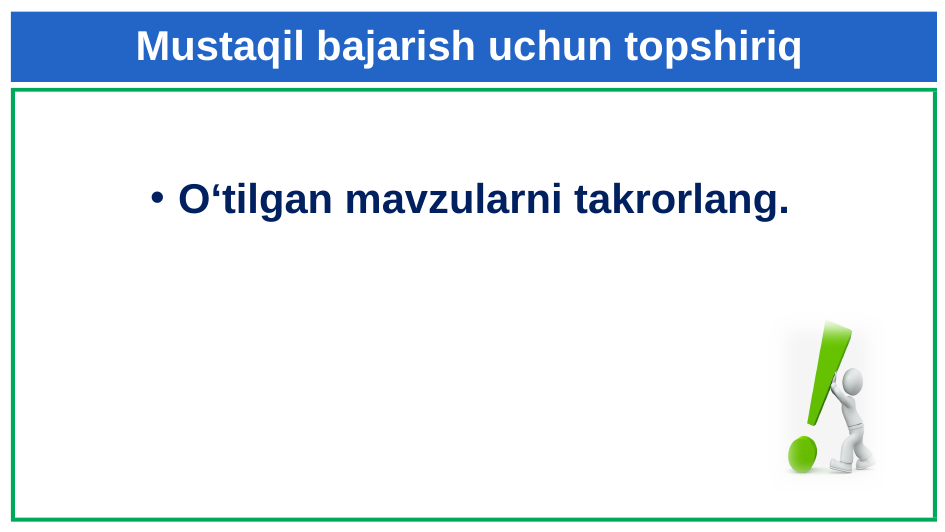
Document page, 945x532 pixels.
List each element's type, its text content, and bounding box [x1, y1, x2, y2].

text_box Mustaqil bajarish uchun topshiriq [22, 11, 928, 77]
text_box O‘tilgan mavzularni takrorlang. [135, 164, 817, 230]
picture [768, 312, 888, 494]
